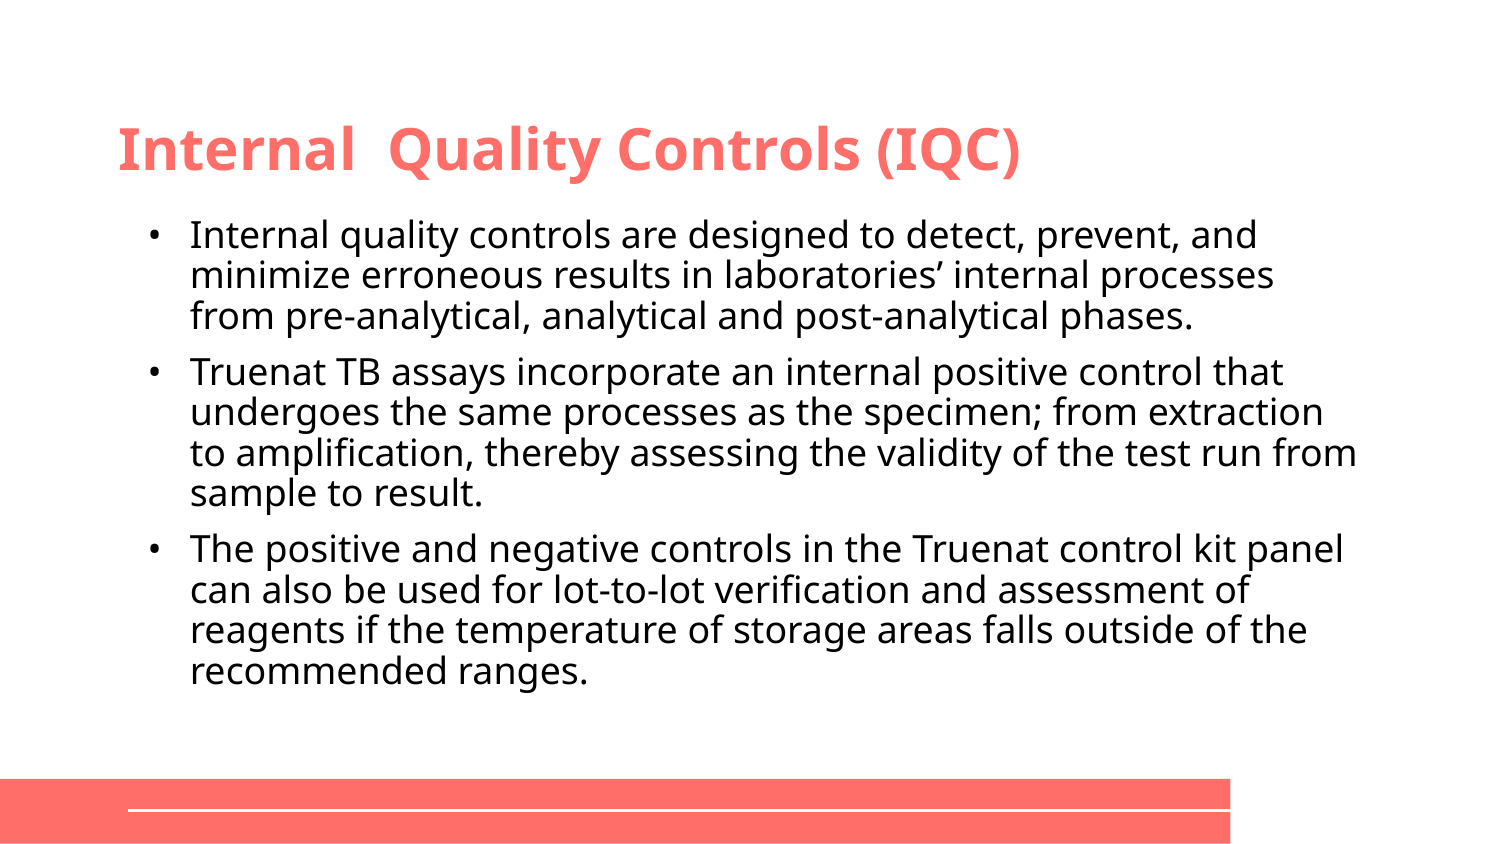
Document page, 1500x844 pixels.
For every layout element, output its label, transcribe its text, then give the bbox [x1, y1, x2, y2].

title Internal Quality Controls (IQC) [118, 73, 1381, 184]
list Internal quality controls are designed to detect, prevent, and minimize erroneous results in laboratories’ internal processes from pre-analytical, analytical and post-analytical phases. Truenat TB assays incorporate an internal positive control that undergoes the same processes as the specimen; from extraction to amplification, thereby assessing the validity of the test run from sample to result. The positive and negative controls in the Truenat control kit panel can also be used for lot-to-lot verification and assessment of reagents if the temperature of storage areas falls outside of the recommended ranges. [118, 208, 1381, 736]
